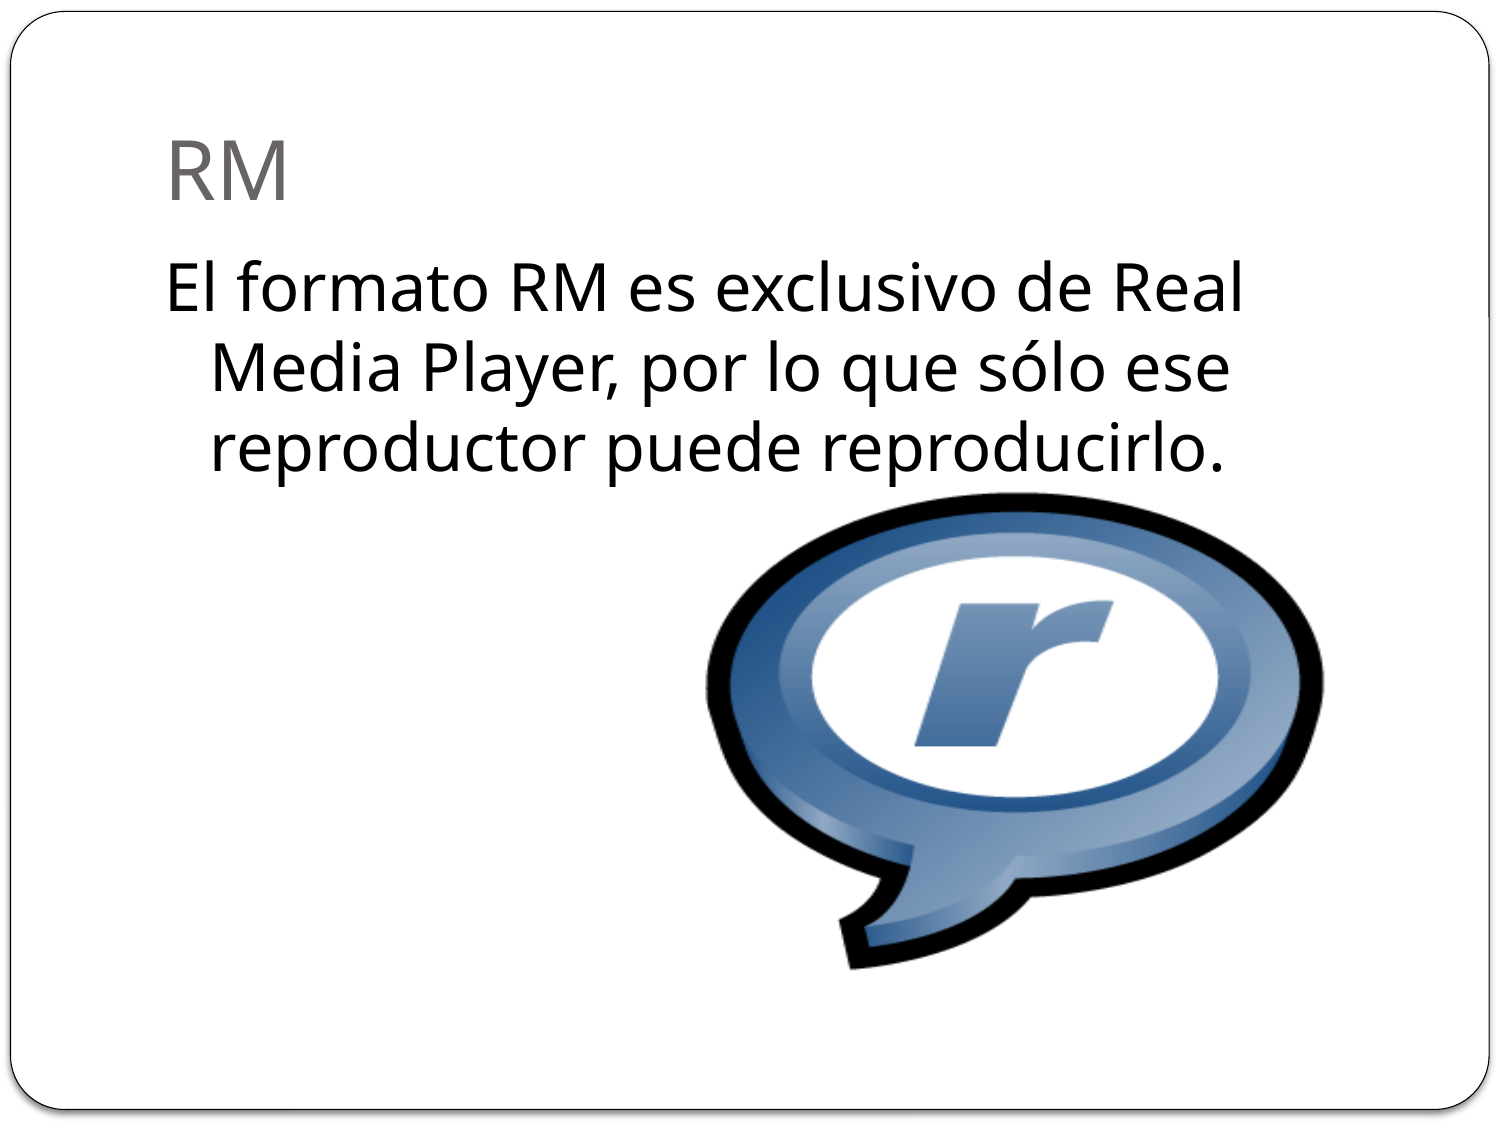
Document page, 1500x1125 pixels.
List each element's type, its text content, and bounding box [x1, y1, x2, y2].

title RM [150, 45, 1425, 233]
list El formato RM es exclusivo de Real Media Player, por lo que sólo ese reproductor puede reproducirlo. [150, 237, 1425, 988]
picture [702, 479, 1330, 985]
